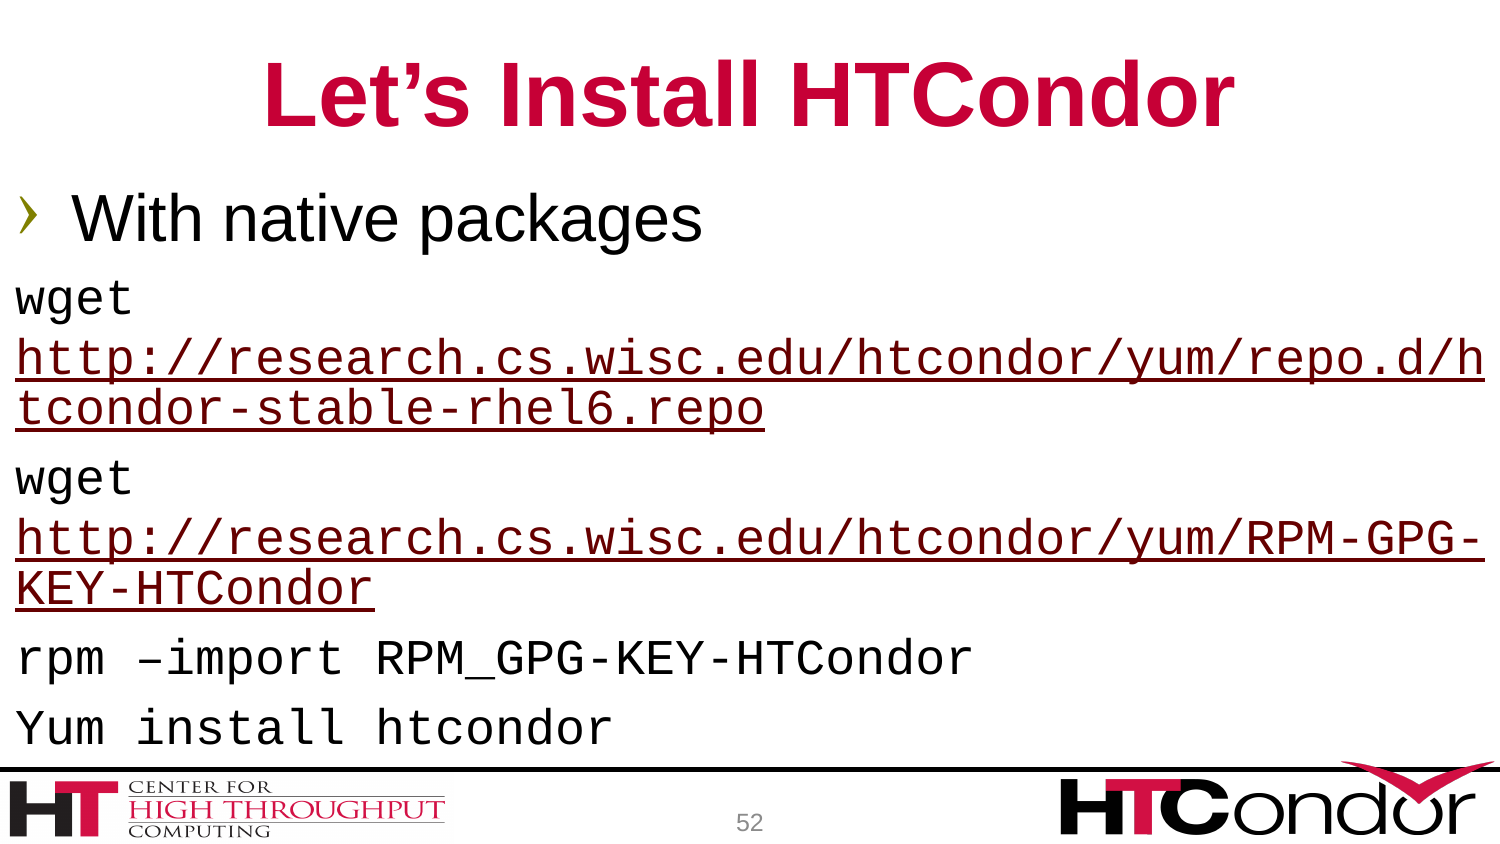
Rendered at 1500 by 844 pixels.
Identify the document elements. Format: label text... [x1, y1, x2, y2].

slide_number 52 [575, 798, 925, 844]
list With native packages wget http://research.cs.wisc.edu/htcondor/yum/repo.d/htcondor-stable-rhel6.repo wget http://research.cs.wisc.edu/htcondor/yum/RPM-GPG-KEY-HTCondor rpm –import RPM_GPG-KEY-HTCondor Yum install htcondor [0, 166, 1500, 728]
title Let’s Install HTCondor [0, 33, 1500, 146]
picture [0, 772, 454, 844]
picture [1055, 760, 1500, 840]
